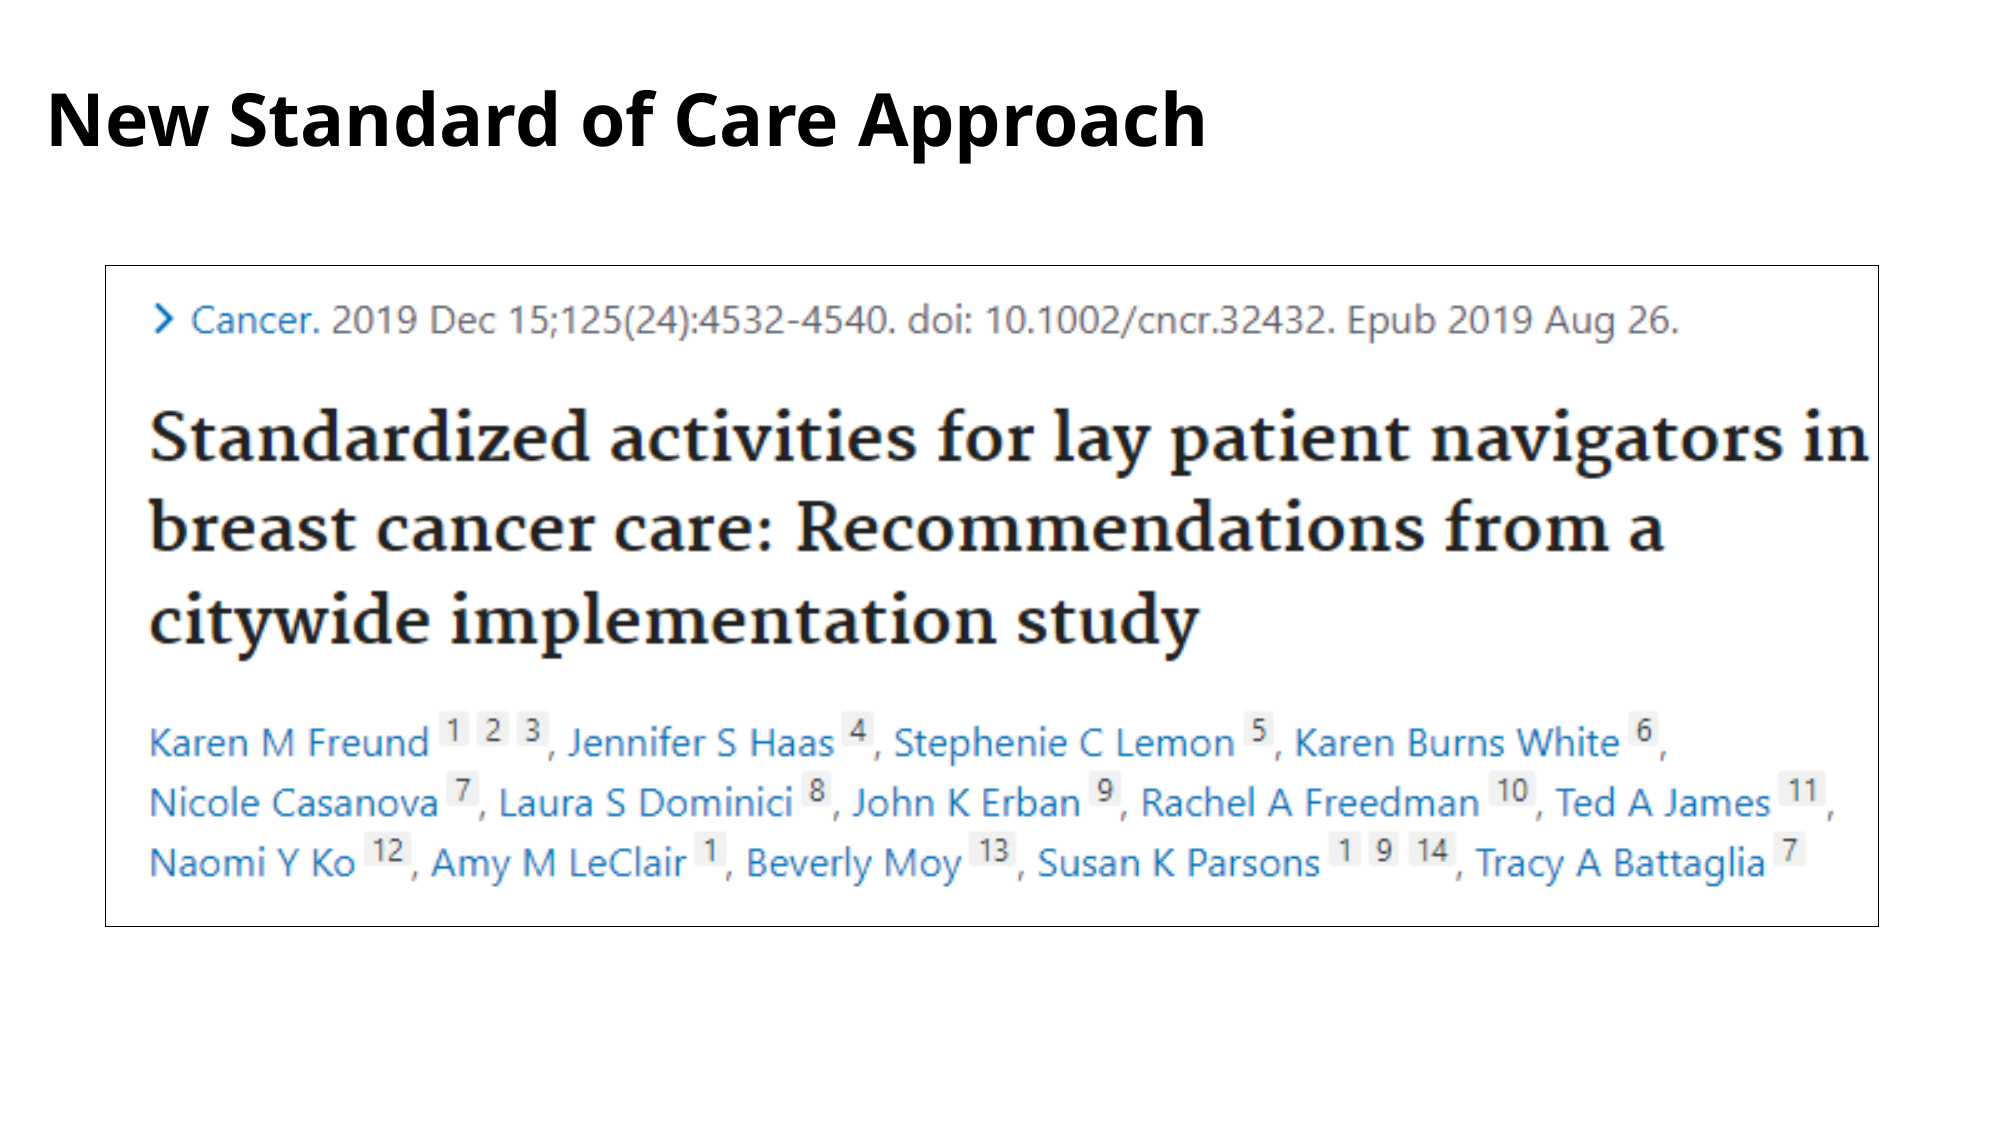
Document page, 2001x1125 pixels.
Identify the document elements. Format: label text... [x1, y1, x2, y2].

picture [105, 264, 1879, 927]
title New Standard of Care Approach [30, 36, 1228, 210]
